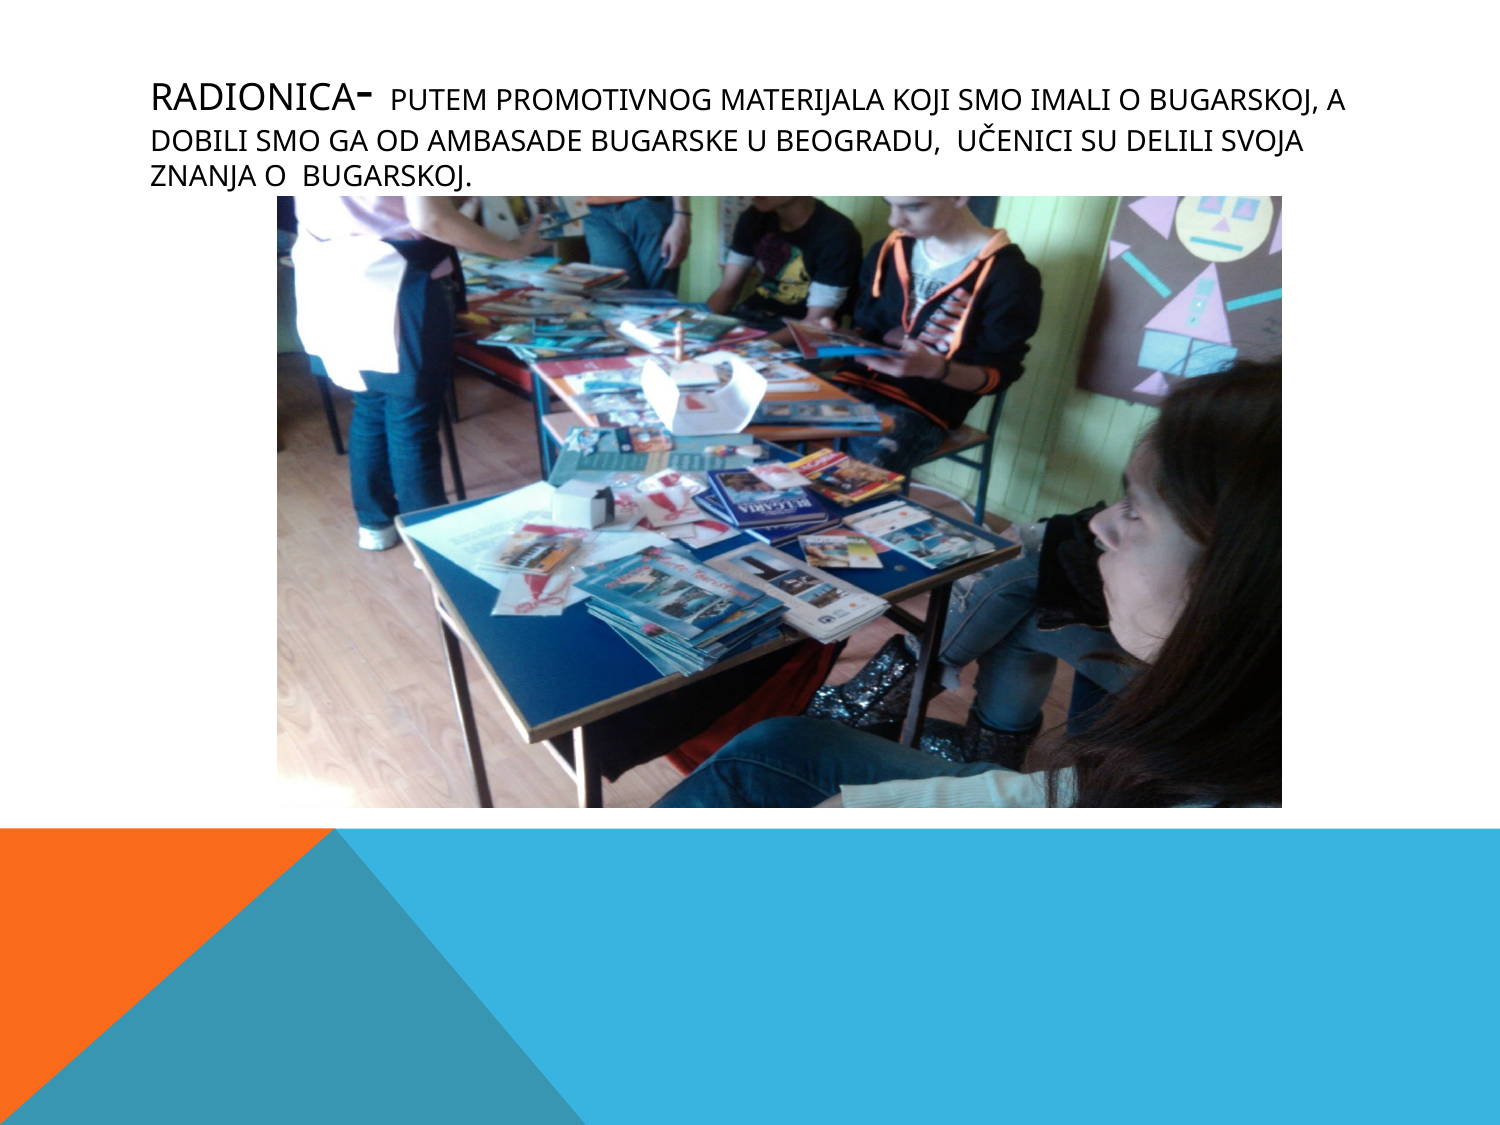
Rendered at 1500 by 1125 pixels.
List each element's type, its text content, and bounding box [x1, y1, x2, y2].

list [277, 195, 1282, 808]
title Radionica- Putem promotivnog materijala koji smo imali o Bugarskoj, a dobili smo ga od ambasade bugarske u beogradu, učenici su delili svoja znanja o Bugarskoj. [135, 60, 1369, 185]
